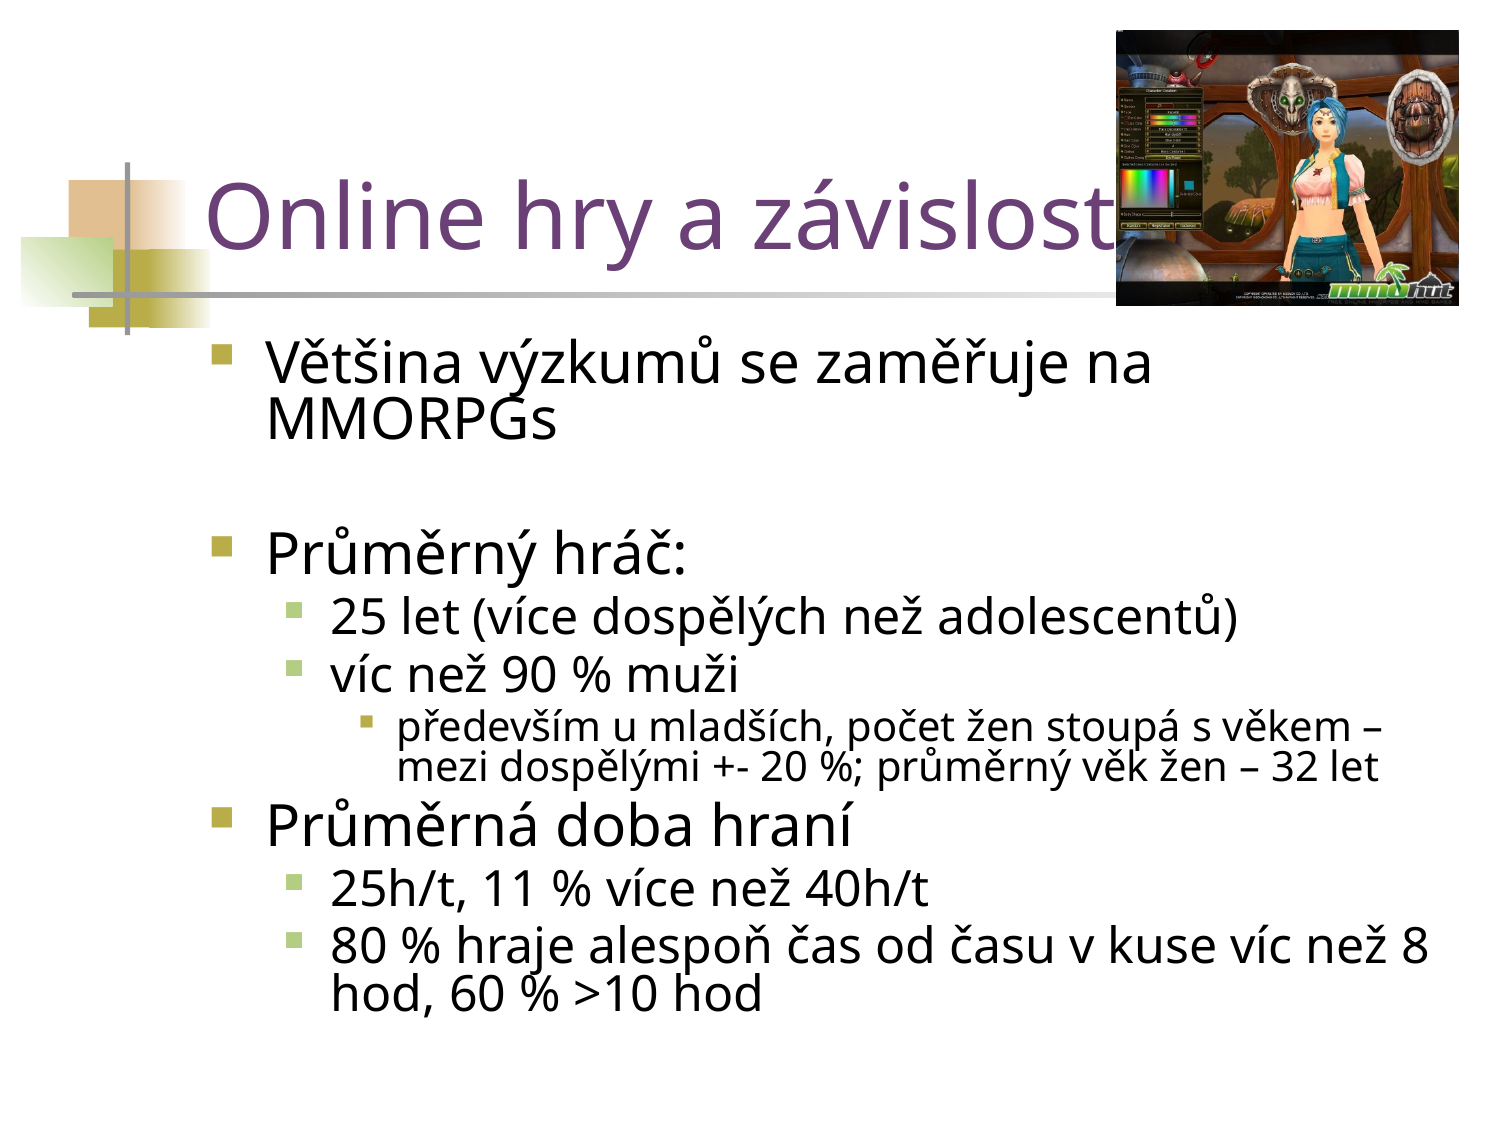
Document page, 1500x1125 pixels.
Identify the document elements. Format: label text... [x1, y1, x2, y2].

picture [1115, 30, 1460, 306]
title Online hry a závislost [1464, 35, 1468, 275]
list Většina výzkumů se zaměřuje na MMORPGs Průměrný hráč: 25 let (více dospělých než adolescentů) víc než 90 % muži především u mladších, počet žen stoupá s věkem – mezi dospělými +- 20 %; průměrný věk žen – 32 let Průměrná doba hraní 25h/t, 11 % více než 40h/t 80 % hraje alespoň čas od času v kuse víc než 8 hod, 60 % >10 hod [193, 331, 1469, 1006]
title Online hry a závislost [188, 35, 1111, 275]
